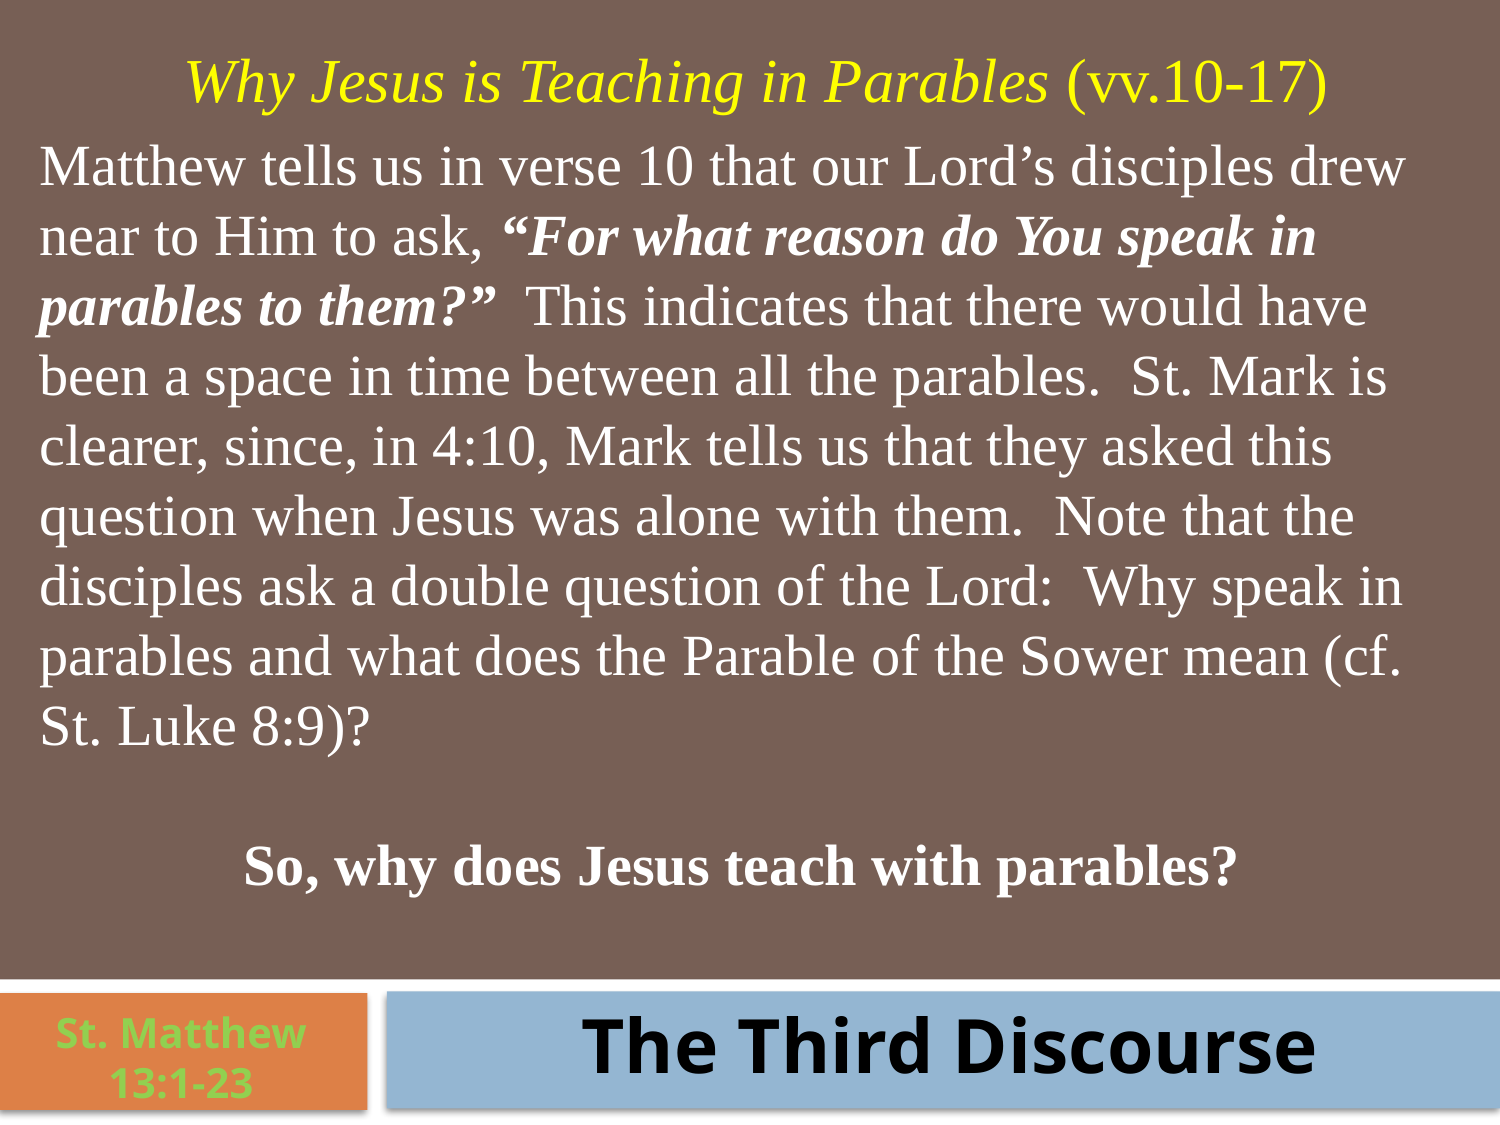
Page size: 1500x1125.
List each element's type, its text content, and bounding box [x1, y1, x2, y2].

text_box St. Matthew 13:1-23 [0, 999, 363, 1115]
text_box Why Jesus is Teaching in Parables (vv.10-17) Matthew tells us in verse 10 that our Lord’s disciples drew near to Him to ask, “For what reason do You speak in parables to them?” This indicates that there would have been a space in time between all the parables. St. Mark is clearer, since, in 4:10, Mark tells us that they asked this question when Jesus was alone with them. Note that the disciples ask a double question of the Lord: Why speak in parables and what does the Parable of the Sower mean (cf. St. Luke 8:9)? So, why does Jesus teach with parables? [24, 32, 1488, 905]
text_box The Third Discourse [399, 991, 1500, 1097]
